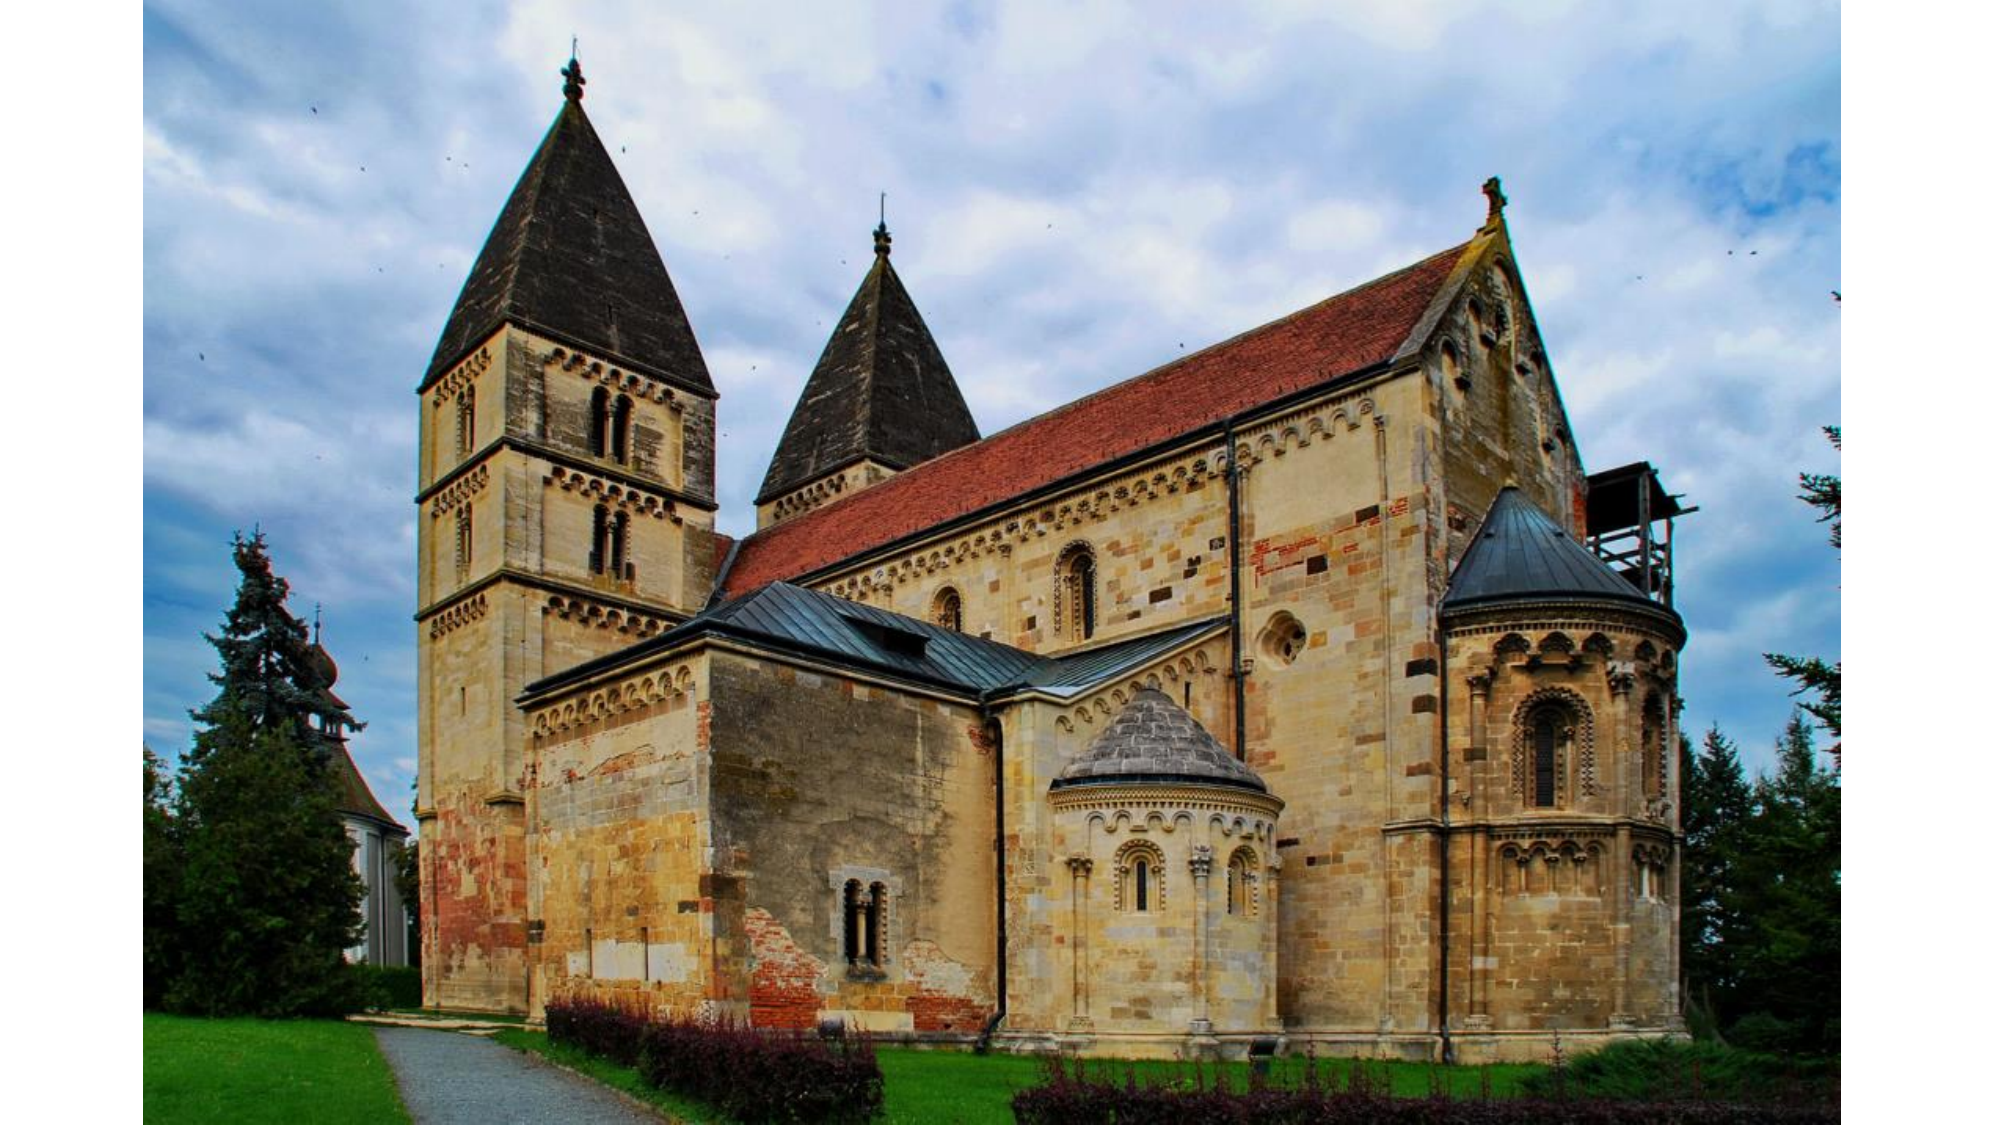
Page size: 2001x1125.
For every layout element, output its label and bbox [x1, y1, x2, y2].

list [143, 0, 1841, 1125]
